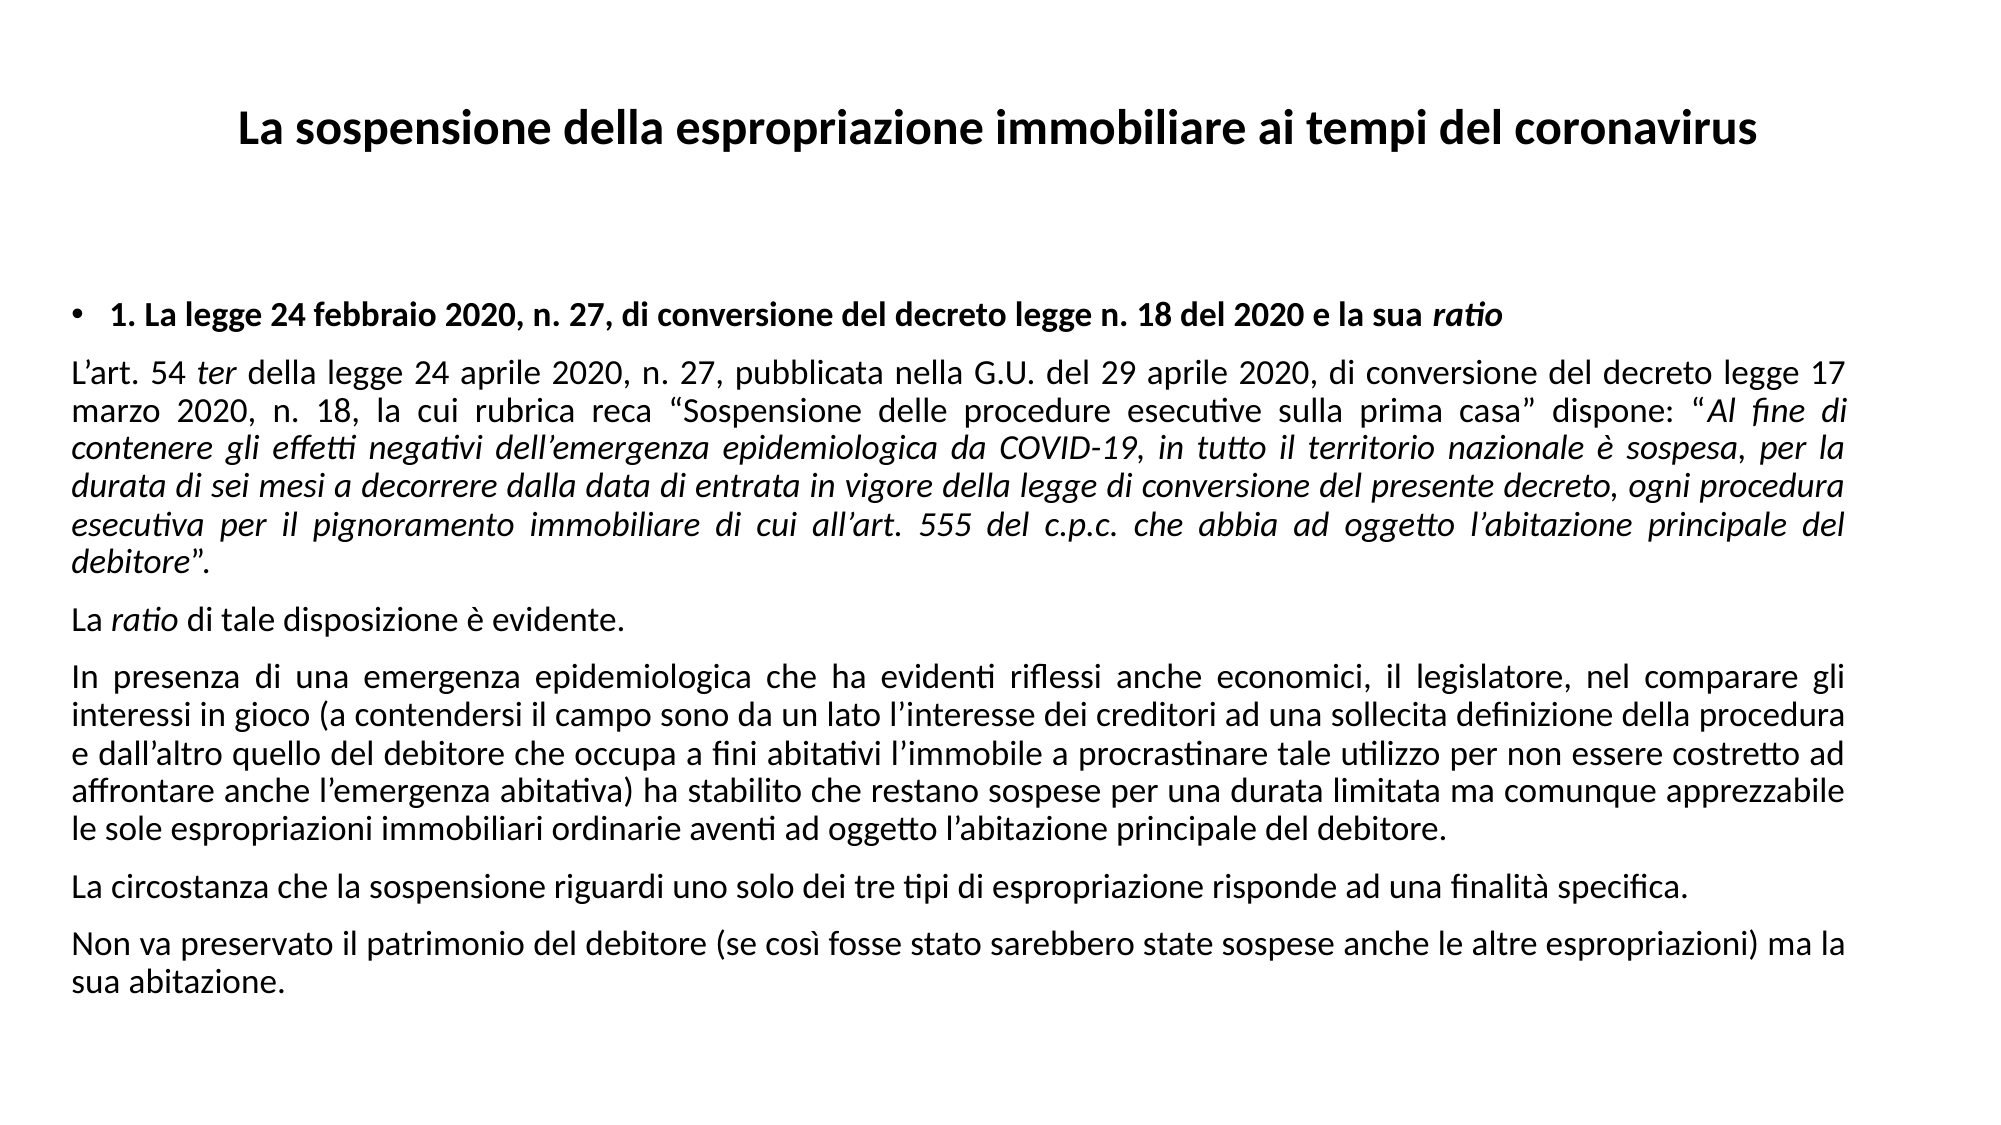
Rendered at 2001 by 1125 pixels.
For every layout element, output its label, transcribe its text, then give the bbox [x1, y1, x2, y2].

title La sospensione della espropriazione immobiliare ai tempi del coronavirus [137, 0, 1863, 218]
list 1. La legge 24 febbraio 2020, n. 27, di conversione del decreto legge n. 18 del 2020 e la sua ratio L’art. 54 ter della legge 24 aprile 2020, n. 27, pubblicata nella G.U. del 29 aprile 2020, di conversione del decreto legge 17 marzo 2020, n. 18, la cui rubrica reca “Sospensione delle procedure esecutive sulla prima casa” dispone: “Al fine di contenere gli effetti negativi dell’emergenza epidemiologica da COVID-19, in tutto il territorio nazionale è sospesa, per la durata di sei mesi a decorrere dalla data di entrata in vigore della legge di conversione del presente decreto, ogni procedura esecutiva per il pignoramento immobiliare di cui all’art. 555 del c.p.c. che abbia ad oggetto l’abitazione principale del debitore”. La ratio di tale disposizione è evidente. In presenza di una emergenza epidemiologica che ha evidenti riflessi anche economici, il legislatore, nel comparare gli interessi in gioco (a contendersi il campo sono da un lato l’interesse dei creditori ad una sollecita definizione della procedura e dall’altro quello del debitore che occupa a fini abitativi l’immobile a procrastinare tale utilizzo per non essere costretto ad affrontare anche l’emergenza abitativa) ha stabilito che restano sospese per una durata limitata ma comunque apprezzabile le sole espropriazioni immobiliari ordinarie aventi ad oggetto l’abitazione principale del debitore. La circostanza che la sospensione riguardi uno solo dei tre tipi di espropriazione risponde ad una finalità specifica. Non va preservato il patrimonio del debitore (se così fosse stato sarebbero state sospese anche le altre espropriazioni) ma la sua abitazione. [56, 231, 1863, 1014]
